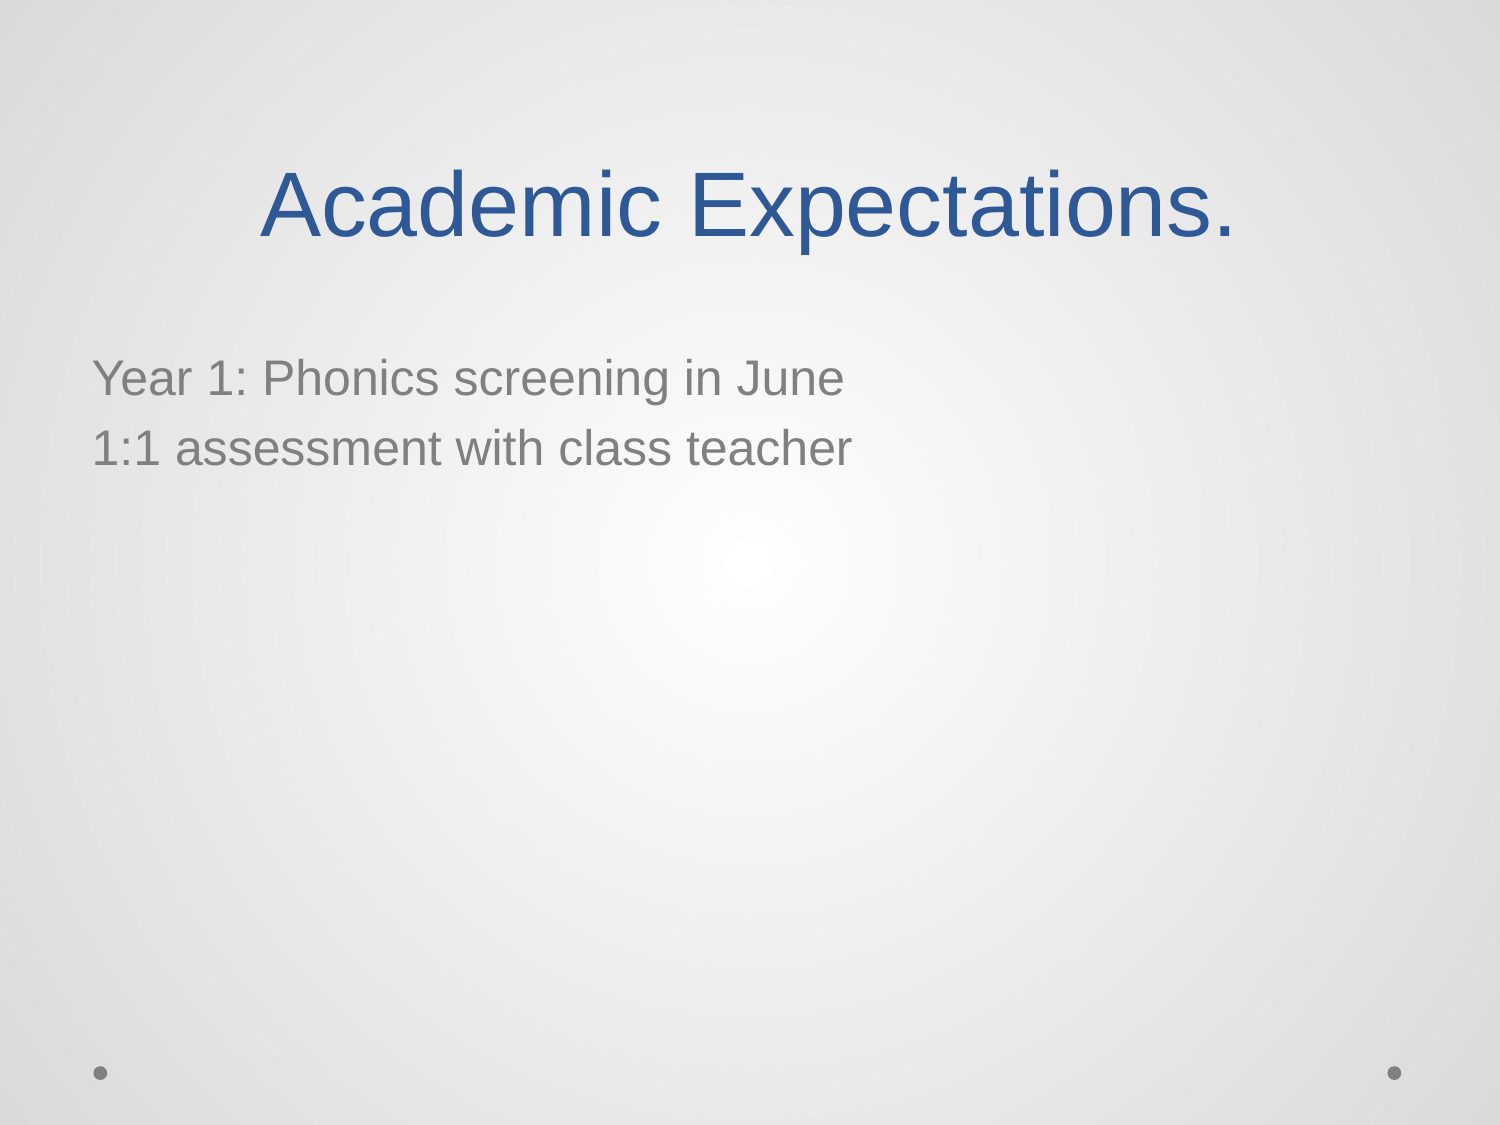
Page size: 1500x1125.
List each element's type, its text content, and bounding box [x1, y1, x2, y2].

list Year 1: Phonics screening in June 1:1 assessment with class teacher [76, 338, 1427, 1081]
title Academic Expectations. [75, 0, 1425, 263]
